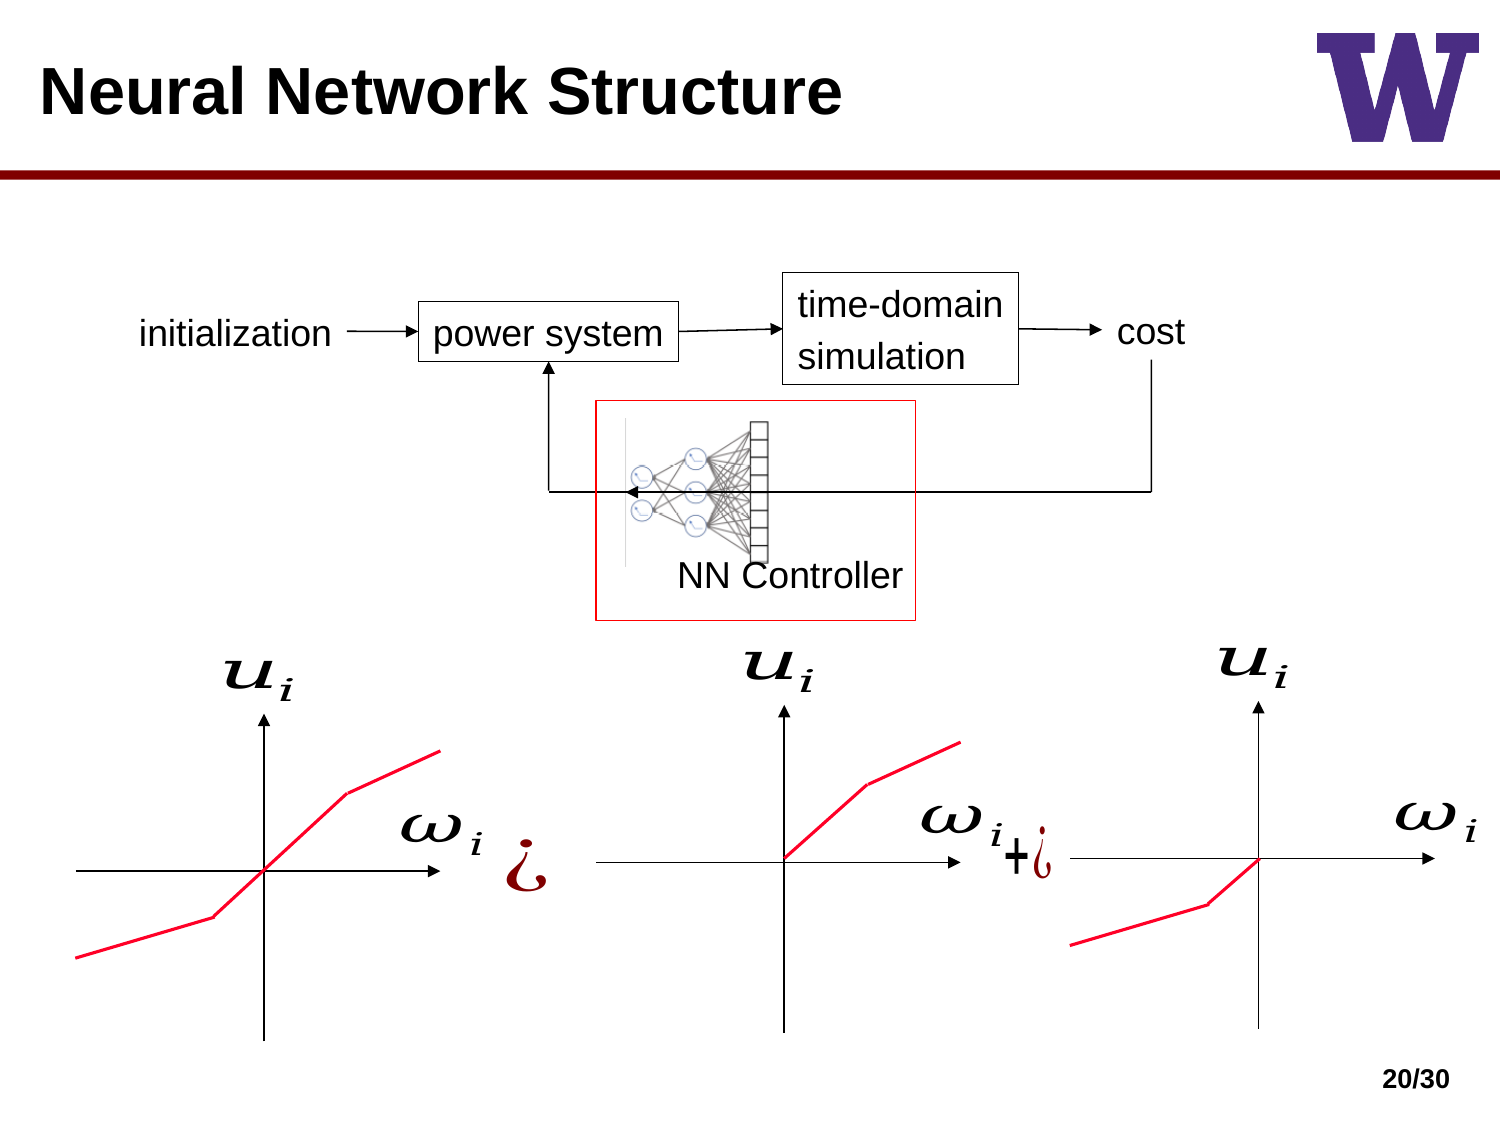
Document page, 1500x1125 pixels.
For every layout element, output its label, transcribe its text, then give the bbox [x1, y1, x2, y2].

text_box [867, 741, 961, 785]
picture [1317, 32, 1479, 142]
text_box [783, 784, 868, 859]
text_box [75, 916, 215, 959]
text_box [596, 400, 916, 491]
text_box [1207, 858, 1261, 905]
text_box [213, 792, 348, 917]
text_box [347, 750, 441, 794]
picture [625, 418, 772, 567]
slide_number 19/30 [1113, 1053, 1464, 1095]
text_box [680, 329, 782, 333]
text_box initialization [124, 301, 347, 362]
title Neural Network Structure [24, 24, 1267, 150]
text_box power system [418, 301, 679, 362]
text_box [1069, 904, 1210, 946]
text_box [596, 501, 916, 621]
text_box cost [1102, 299, 1201, 360]
text_box time-domain simulation [782, 272, 1019, 385]
